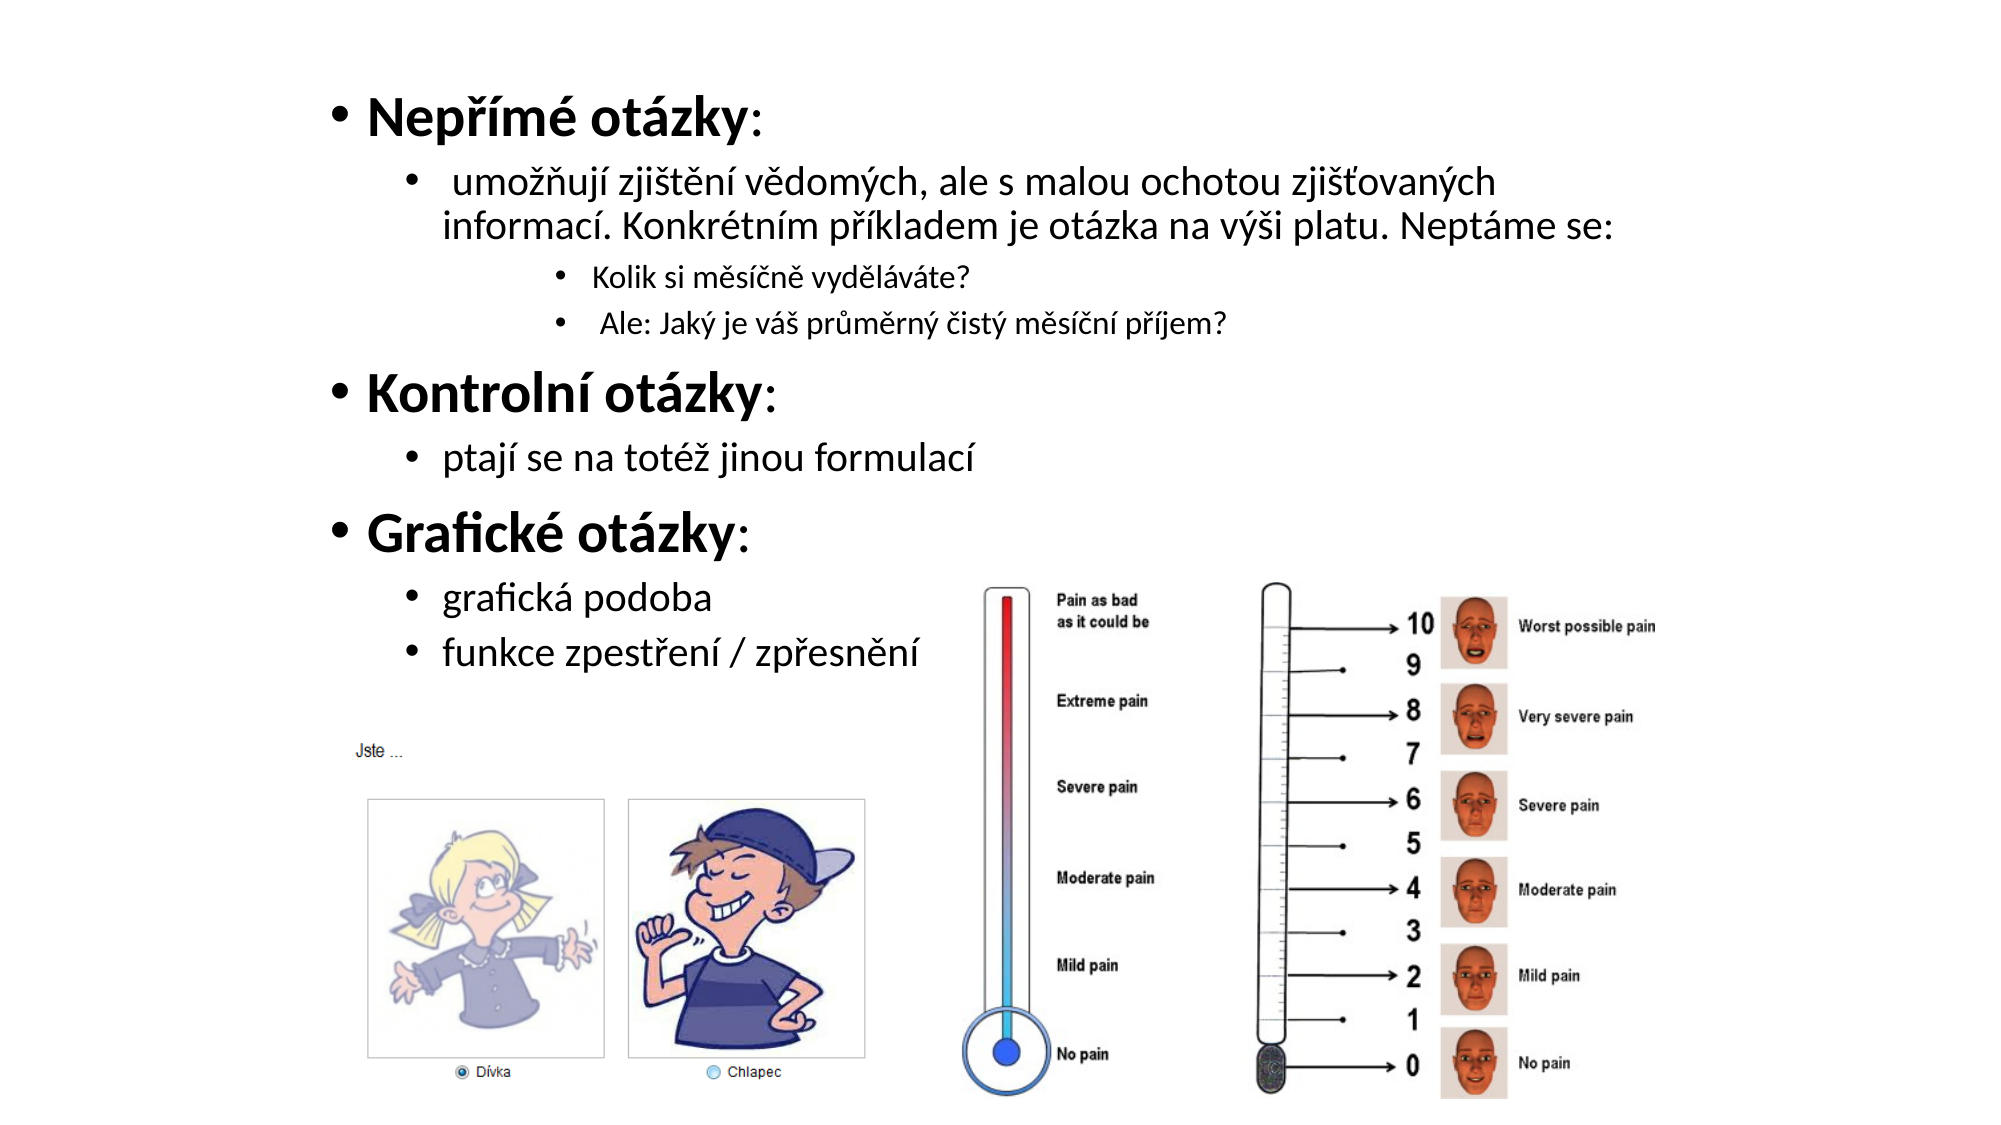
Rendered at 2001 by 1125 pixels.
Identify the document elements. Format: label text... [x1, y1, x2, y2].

list Nepřímé otázky: umožňují zjištění vědomých, ale s malou ochotou zjišťovaných informací. Konkrétním příkladem je otázka na výši platu. Neptáme se: Kolik si měsíčně vyděláváte? Ale: Jaký je váš průměrný čistý měsíční příjem? Kontrolní otázky: ptají se na totéž jinou formulací Grafické otázky: grafická podoba funkce zpestření / zpřesnění [314, 78, 1665, 722]
picture [350, 727, 884, 1099]
picture [961, 582, 1655, 1099]
